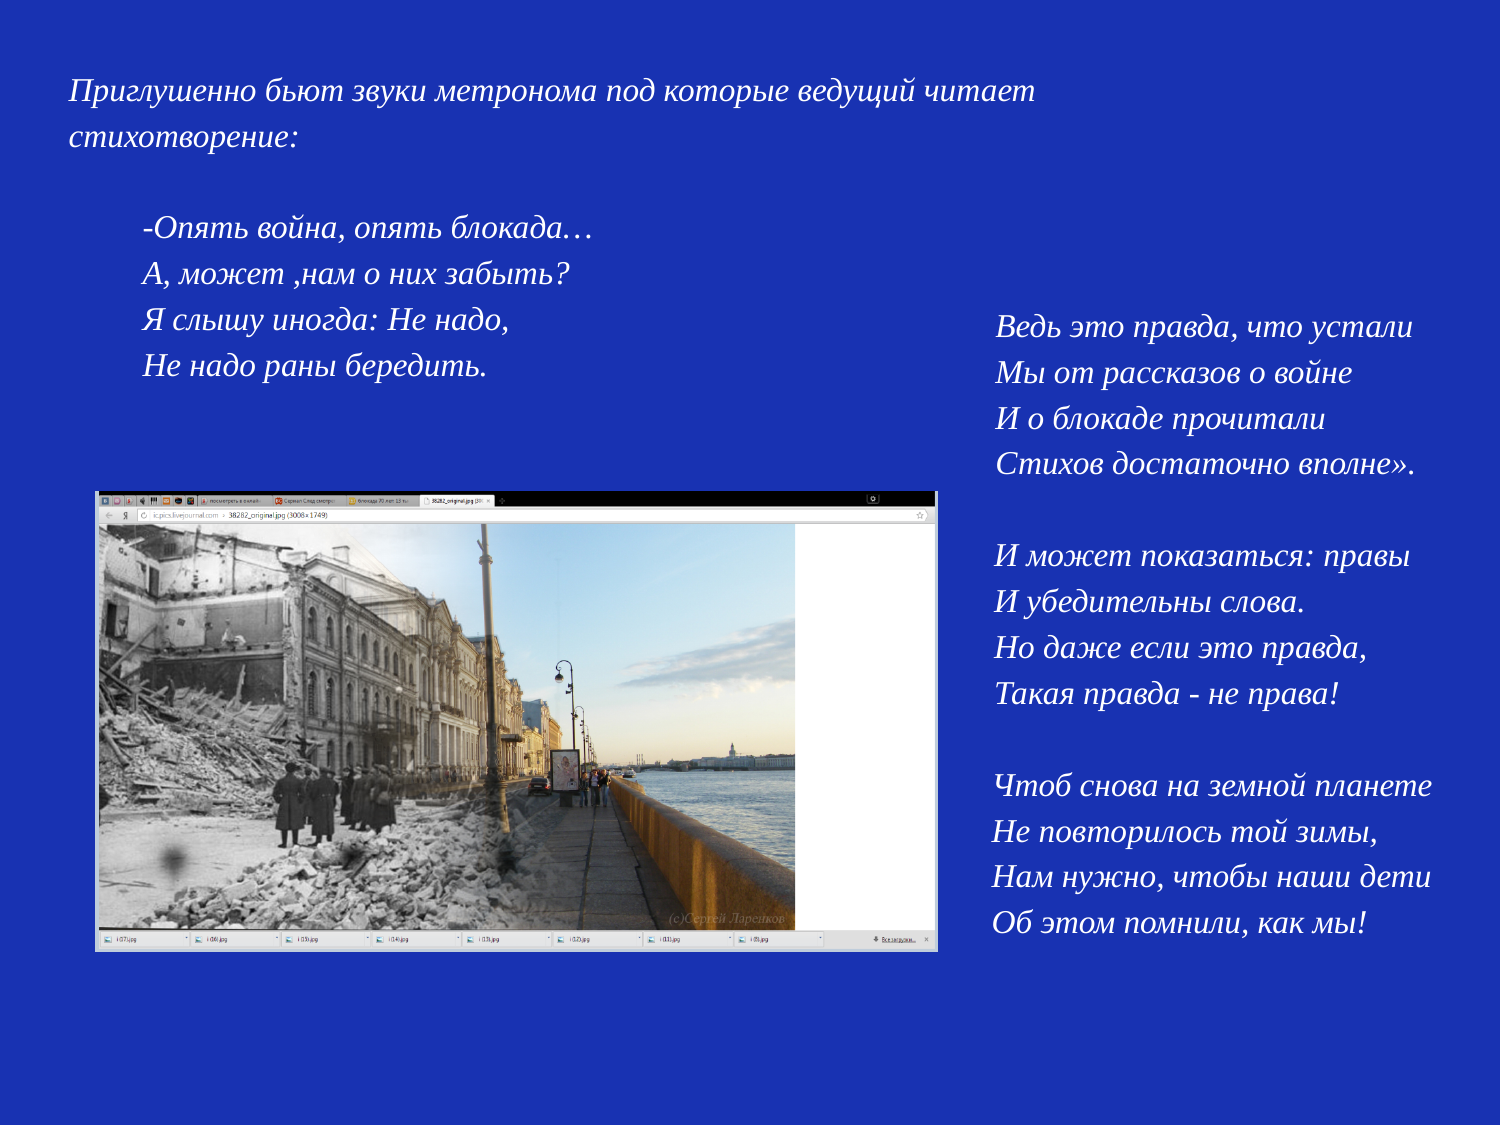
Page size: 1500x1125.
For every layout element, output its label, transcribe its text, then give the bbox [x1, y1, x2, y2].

text_box Приглушенно бьют звуки метронома под которые ведущий читает стихотворение: -Опять война, опять блокада… А, может ,нам о них забыть? Я слышу иногда: Не надо, Не надо раны бередить. [53, 54, 1270, 391]
text_box Ведь это правда, что устали Мы от рассказов о войне И о блокаде прочитали Стихов достаточно вполне». И может показаться: правы И убедительны слова. Но даже если это правда, Такая правда - не права! Чтоб снова на земной планете Не повторилось той зимы, Нам нужно, чтобы наши дети Об этом помнили, как мы! [608, 290, 1500, 948]
picture [94, 491, 938, 952]
